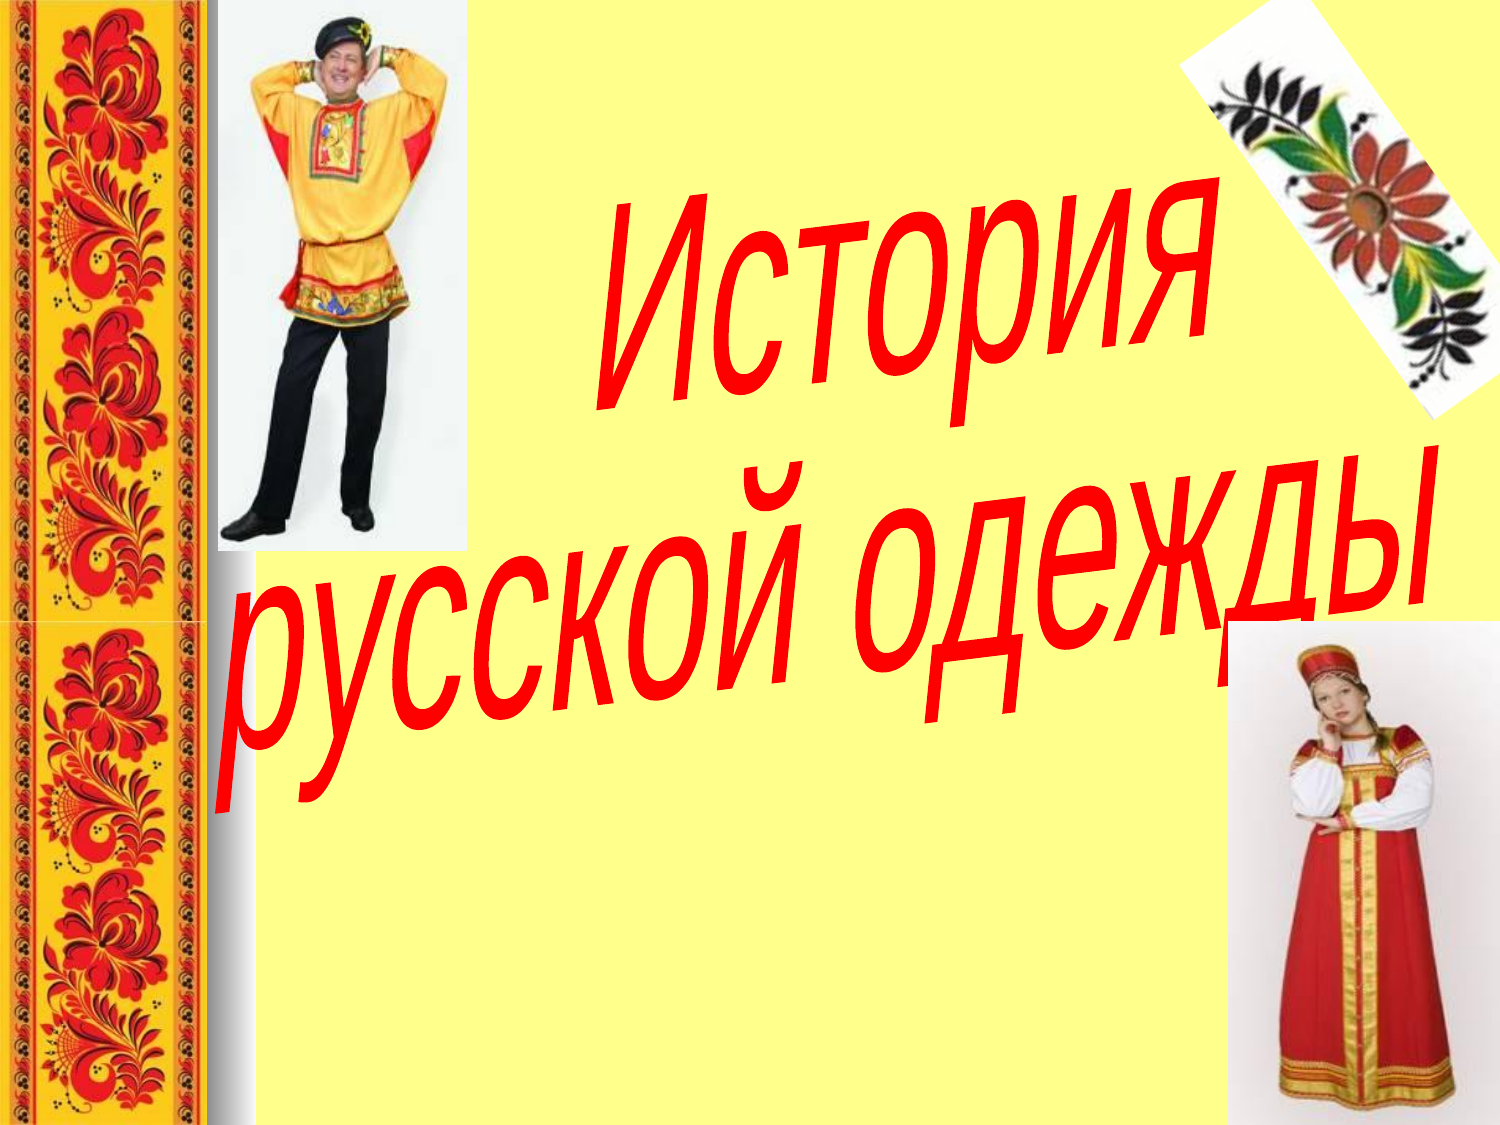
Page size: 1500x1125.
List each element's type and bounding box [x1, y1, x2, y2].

picture [1145, 0, 1500, 419]
picture [1228, 621, 1500, 1125]
picture [0, 0, 207, 1125]
picture [218, 0, 467, 552]
